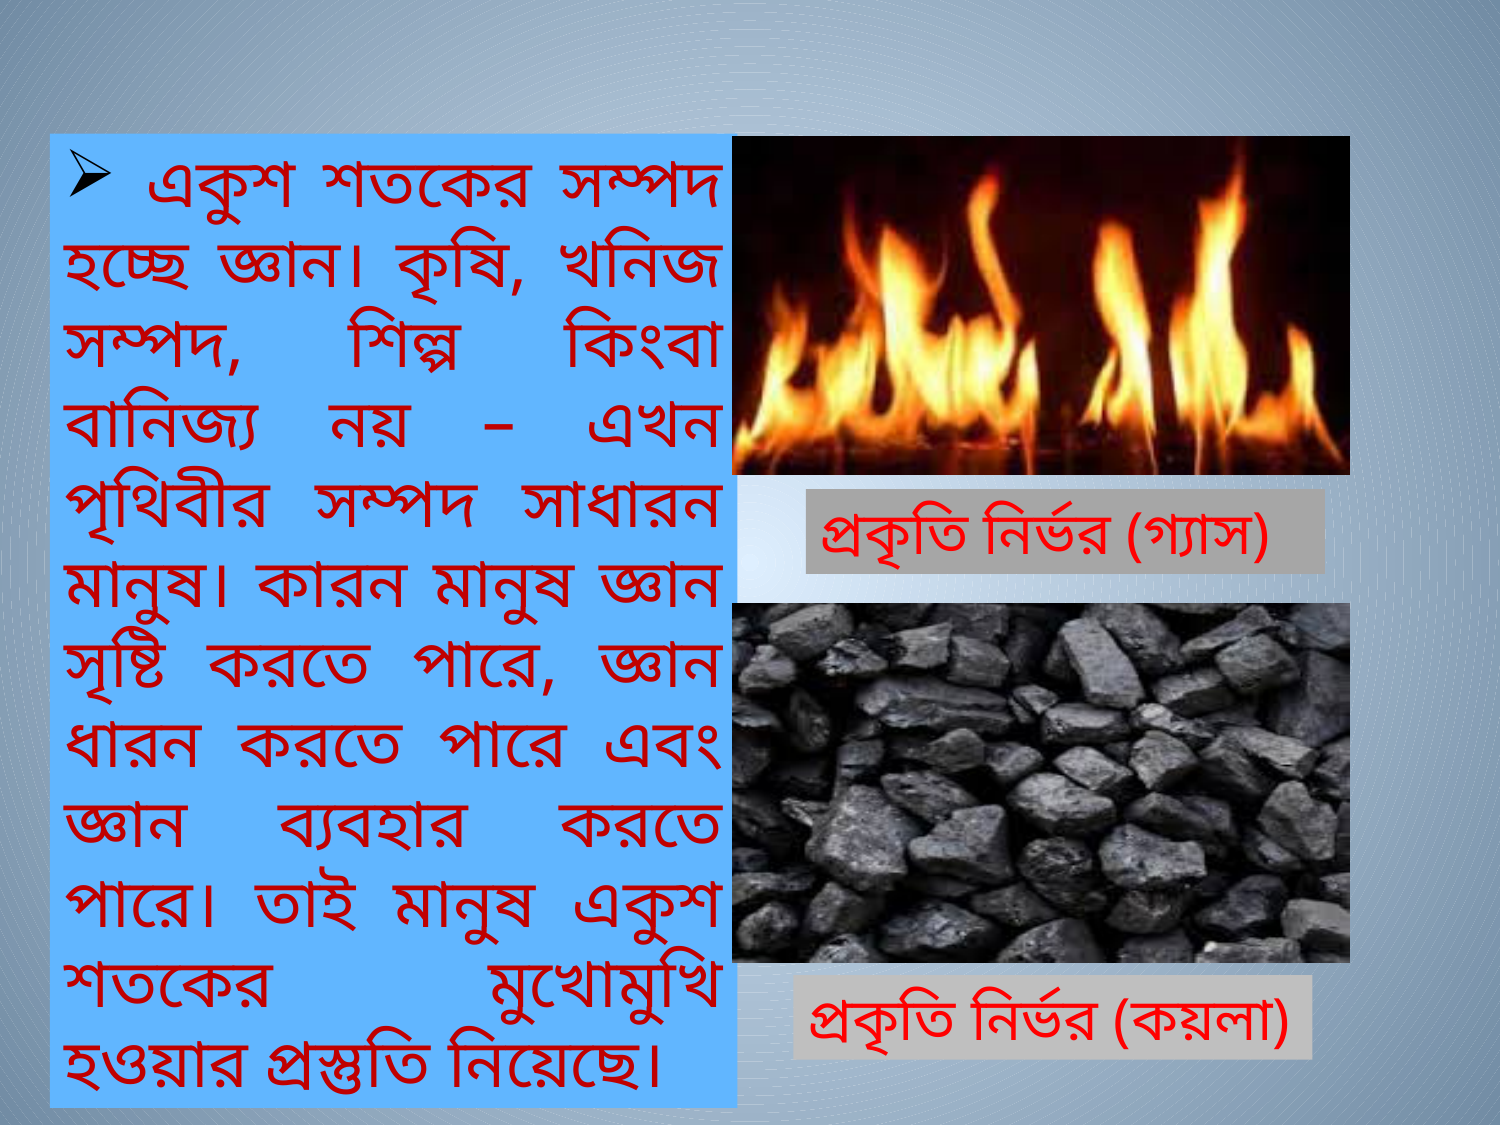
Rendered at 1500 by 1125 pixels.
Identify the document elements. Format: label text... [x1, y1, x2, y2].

text_box প্রকৃতি নির্ভর (গ্যাস) [805, 489, 1325, 574]
picture [732, 603, 1351, 963]
text_box প্রকৃতি নির্ভর (কয়লা) [793, 975, 1313, 1060]
text_box একুশ শতকের সম্পদ হচ্ছে জ্ঞান। কৃষি, খনিজ সম্পদ, শিল্প কিংবা বানিজ্য নয় – এখন পৃথিবীর সম্পদ সাধারন মানুষ। কারন মানুষ জ্ঞান সৃষ্টি করতে পারে, জ্ঞান ধারন করতে পারে এবং জ্ঞান ব্যবহার করতে পারে। তাই মানুষ একুশ শতকের মুখোমুখি হওয়ার প্রস্তুতি নিয়েছে। [49, 133, 738, 1108]
picture [732, 136, 1351, 476]
